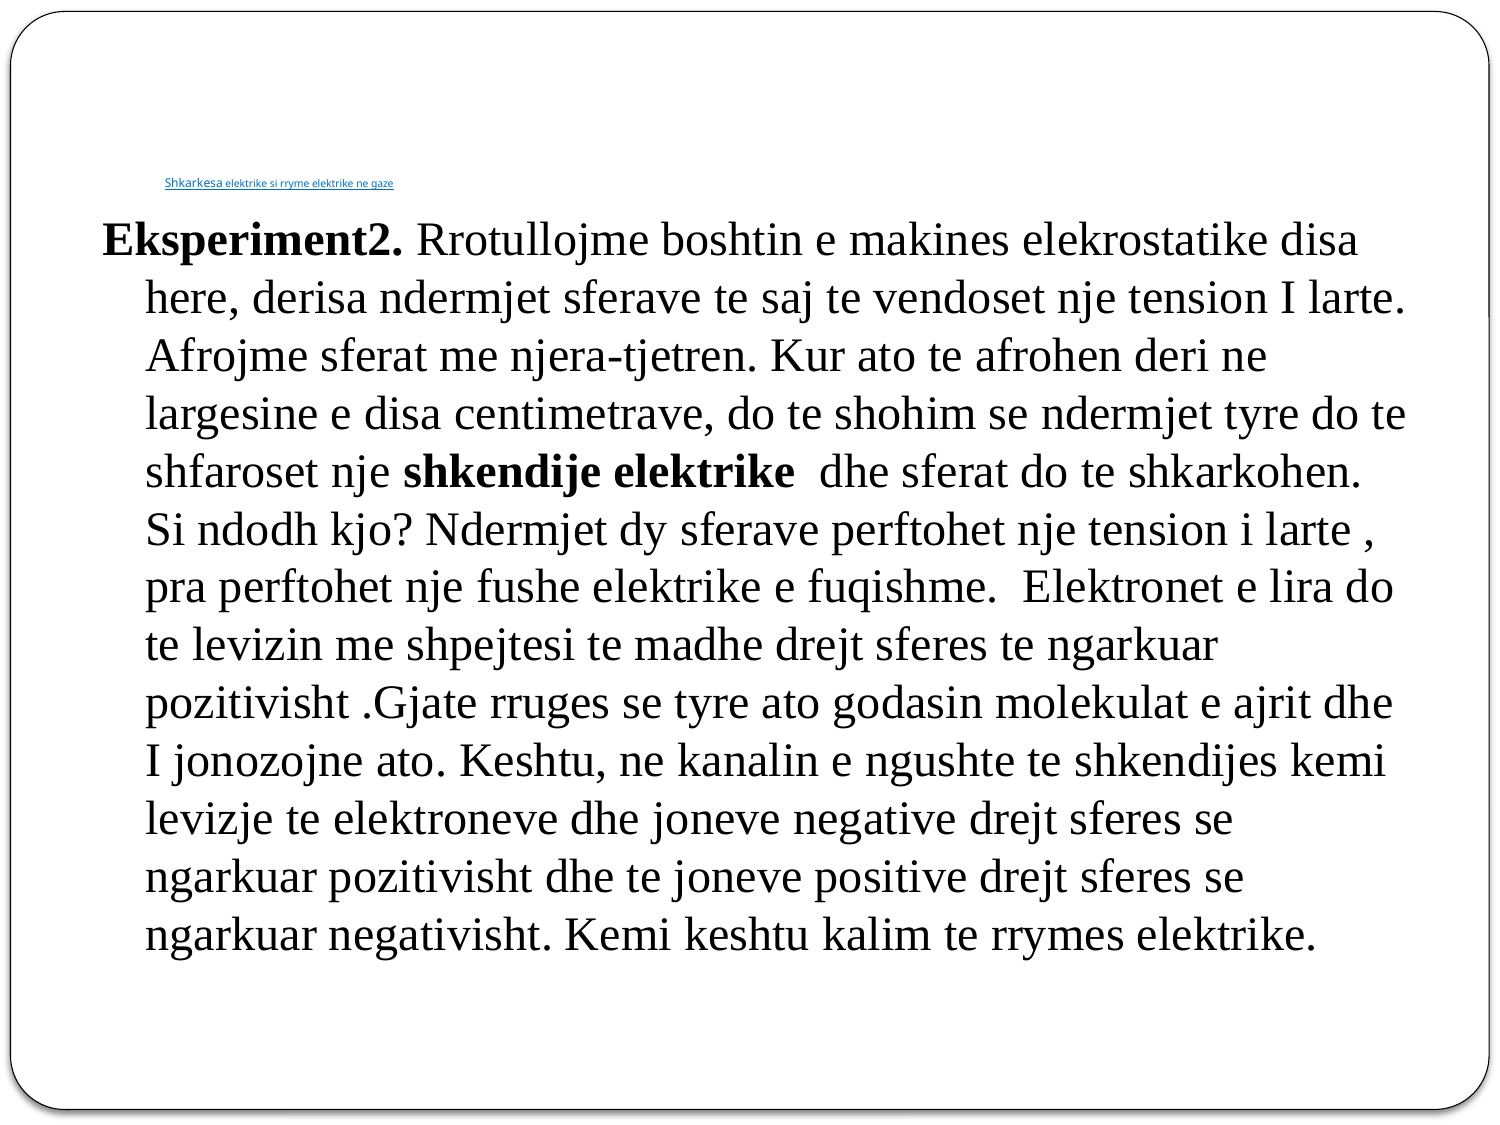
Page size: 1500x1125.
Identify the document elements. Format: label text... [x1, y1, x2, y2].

title Shkarkesa elektrike si rryme elektrike ne gaze [150, 50, 1438, 218]
list Eksperiment2. Rrotullojme boshtin e makines elekrostatike disa here, derisa ndermjet sferave te saj te vendoset nje tension I larte. Afrojme sferat me njera-tjetren. Kur ato te afrohen deri ne largesine e disa centimetrave, do te shohim se ndermjet tyre do te shfaroset nje shkendije elektrike dhe sferat do te shkarkohen. Si ndodh kjo? Ndermjet dy sferave perftohet nje tension i larte , pra perftohet nje fushe elektrike e fuqishme. Elektronet e lira do te levizin me shpejtesi te madhe drejt sferes te ngarkuar pozitivisht .Gjate rruges se tyre ato godasin molekulat e ajrit dhe I jonozojne ato. Keshtu, ne kanalin e ngushte te shkendijes kemi levizje te elektroneve dhe joneve negative drejt sferes se ngarkuar pozitivisht dhe te joneve positive drejt sferes se ngarkuar negativisht. Kemi keshtu kalim te rrymes elektrike. [87, 200, 1425, 1025]
